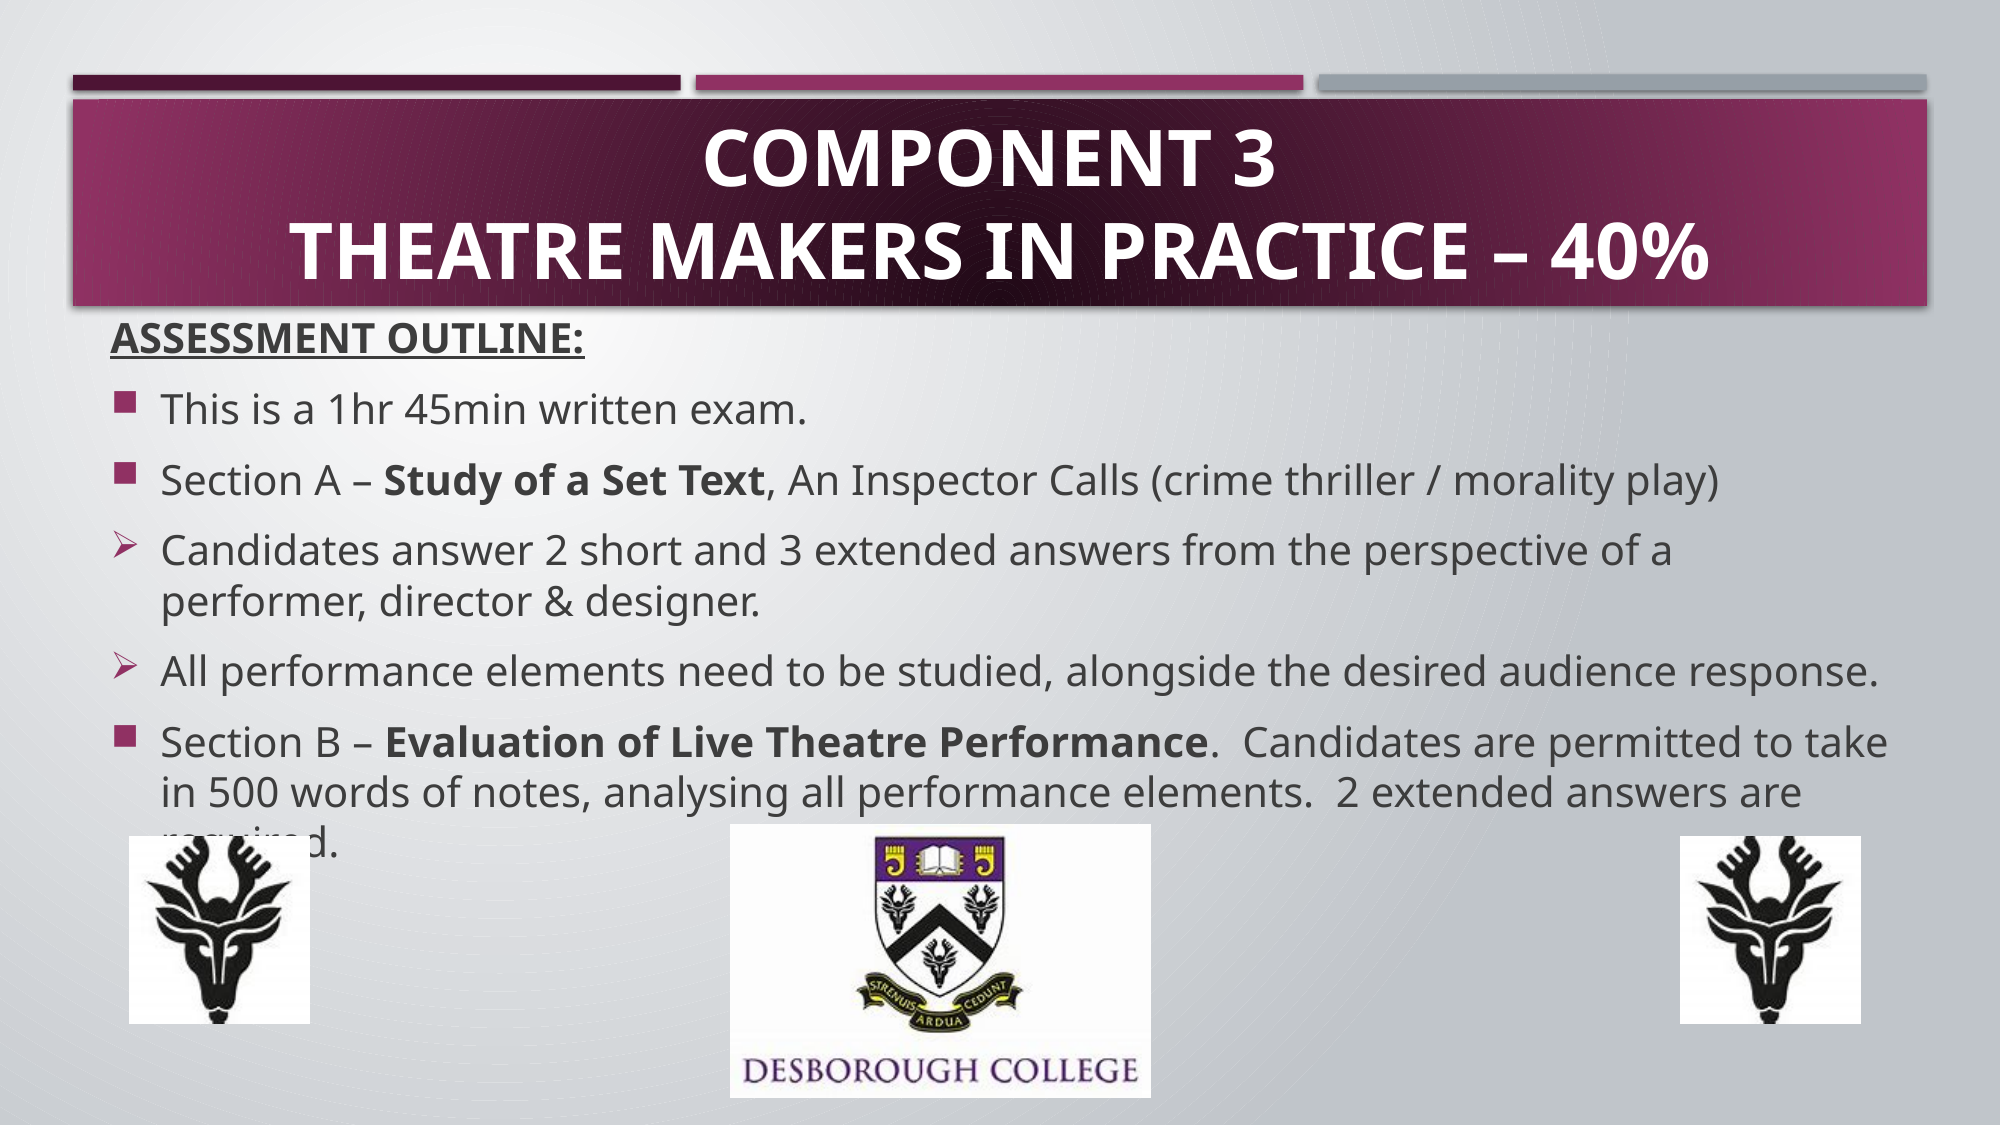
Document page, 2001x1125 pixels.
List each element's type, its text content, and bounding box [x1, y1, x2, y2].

picture [129, 835, 311, 1025]
picture [729, 823, 1152, 1099]
picture [1680, 835, 1861, 1025]
list ASSESSMENT OUTLINE:​ This is a 1hr 45min written exam.​ Section A – Study of a Set Text, An Inspector Calls (crime thriller / morality play)​ Candidates answer 2 short and 3 extended answers from the perspective of a performer, director & designer. All performance elements need to be studied, alongside the desired audience response.​ Section B – Evaluation of Live Theatre Performance. Candidates are permitted to take in 500 words of notes, analysing all performance elements. ​2 extended answers are required. [95, 304, 1905, 962]
title Component 3 ​ THEATRE MAKERS IN PRACTICE – 40%​ [95, 99, 1905, 304]
